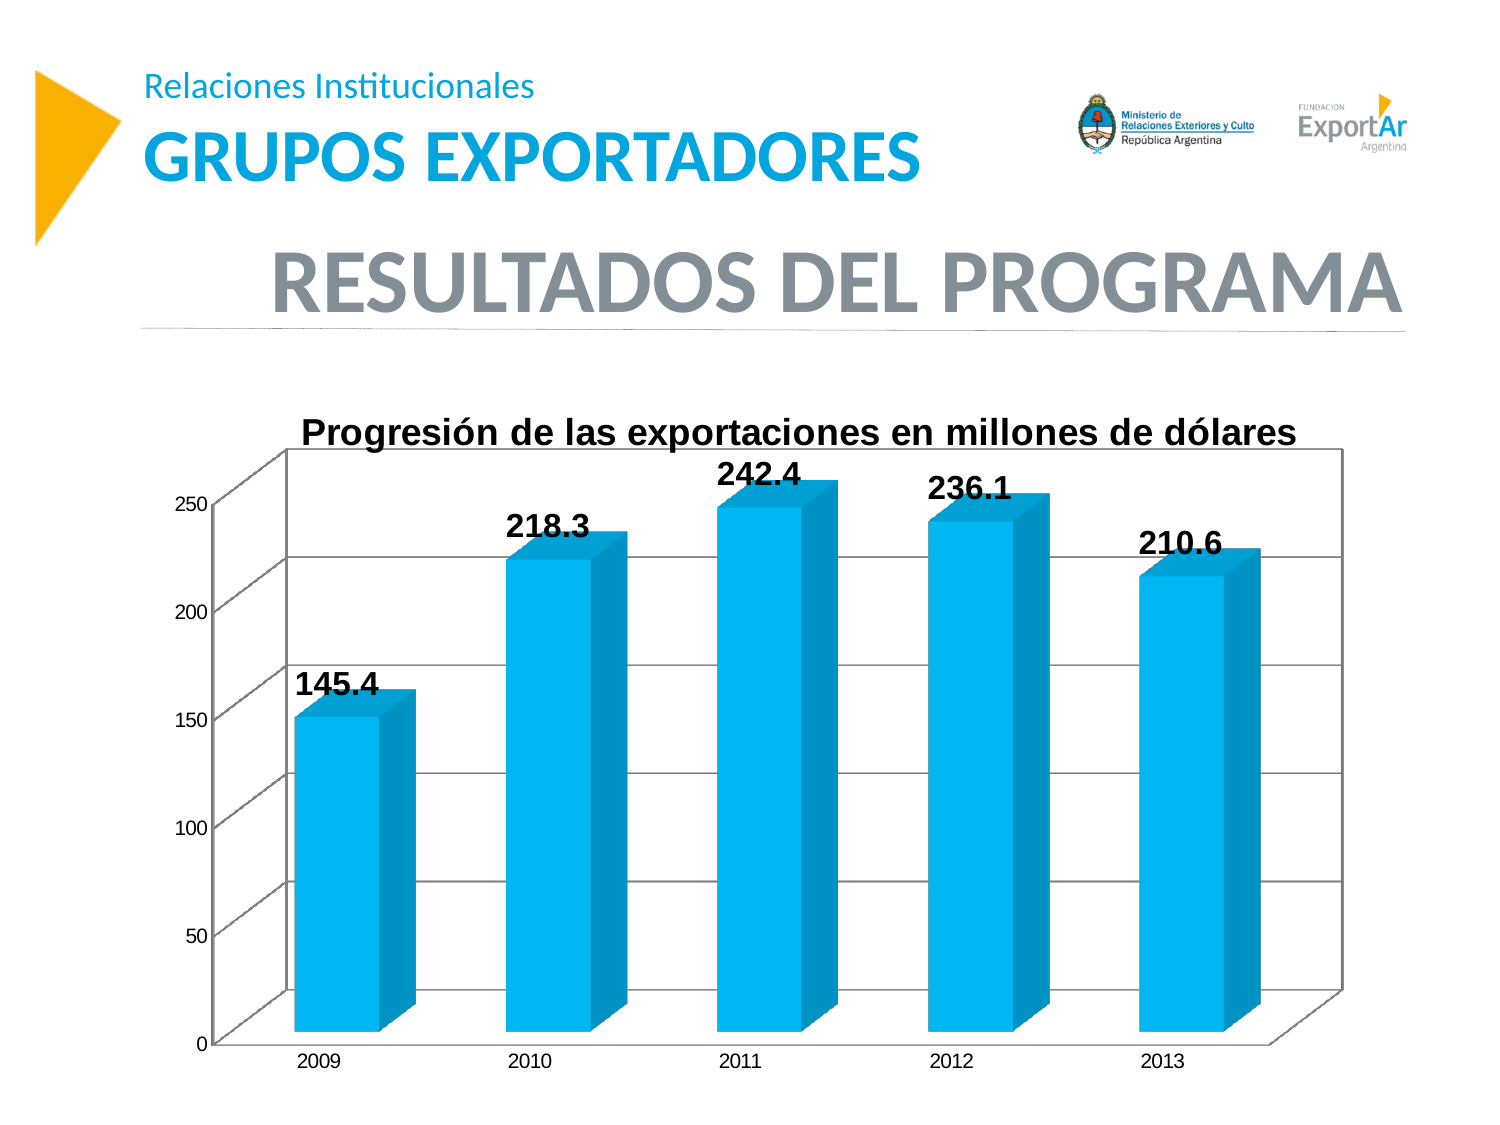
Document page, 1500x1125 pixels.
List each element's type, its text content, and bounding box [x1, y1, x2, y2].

picture [1299, 93, 1407, 153]
picture [35, 70, 122, 247]
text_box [140, 327, 1407, 332]
title Relaciones Institucionales GRUPOS EXPORTADORES [128, 34, 1020, 223]
chart [93, 395, 1442, 1125]
text_box RESULTADOS DEL PROGRAMA [117, 222, 1418, 329]
picture [1078, 93, 1254, 154]
